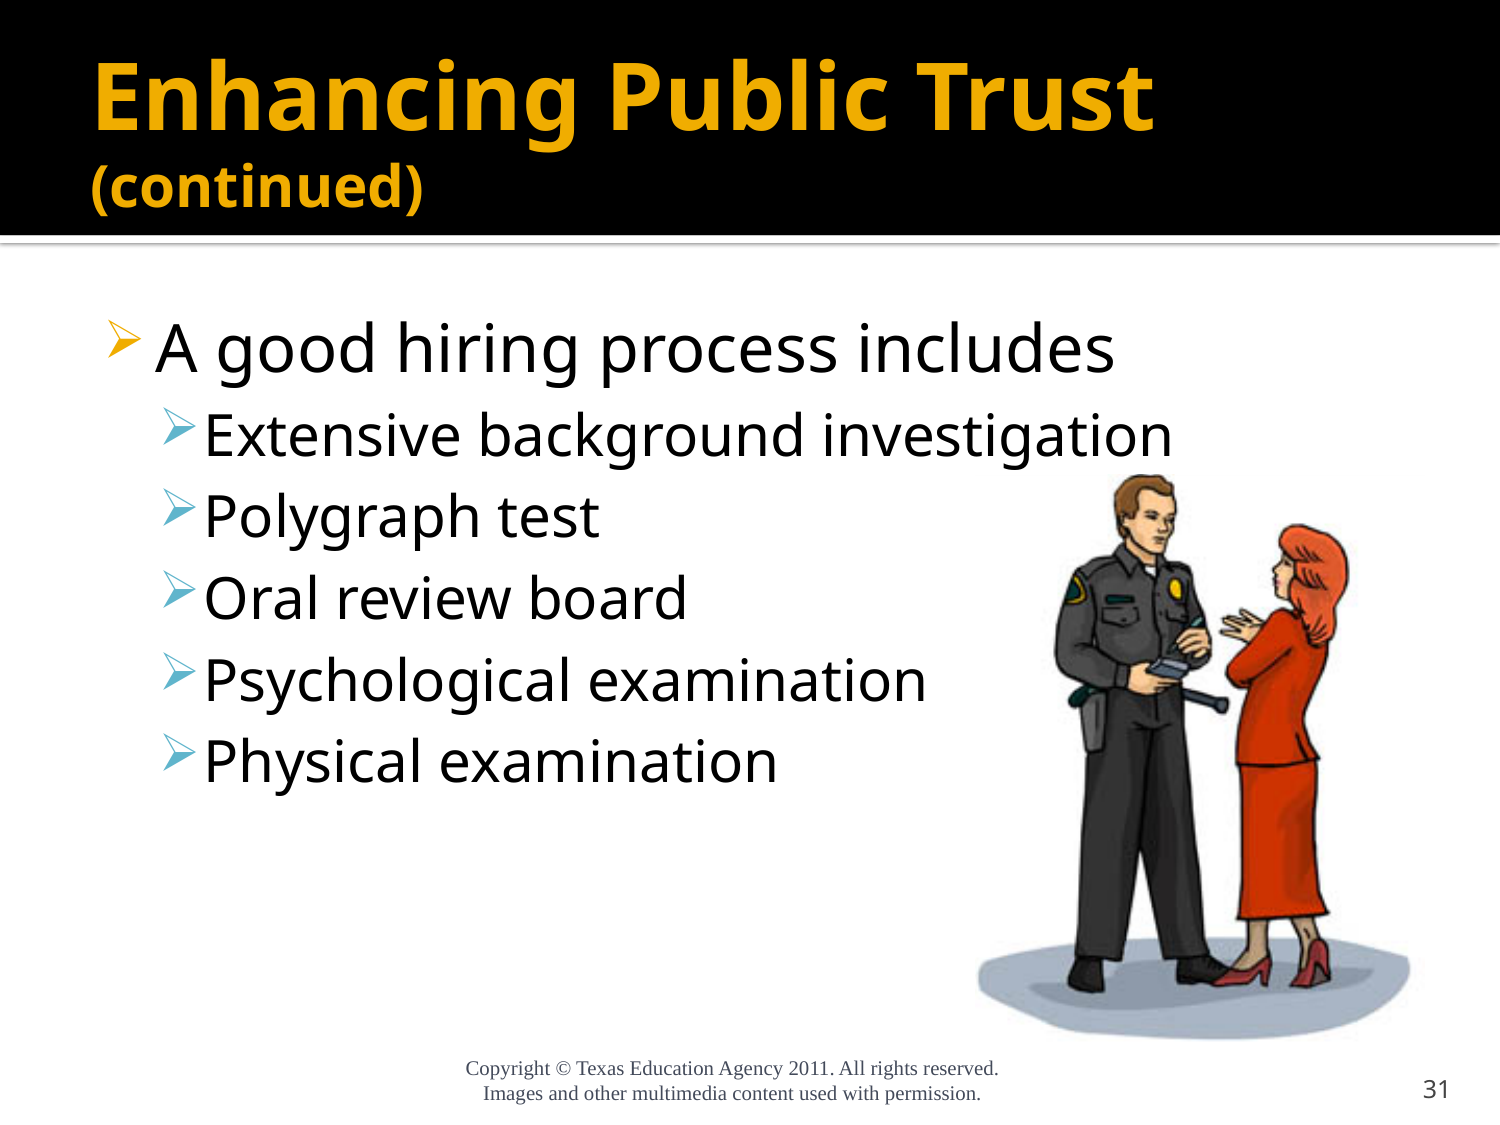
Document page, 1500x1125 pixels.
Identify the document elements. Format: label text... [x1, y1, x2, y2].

picture [974, 474, 1425, 1050]
list A good hiring process includes Extensive background investigation Polygraph test Oral review board Psychological examination Physical examination [75, 291, 1425, 1050]
slide_number 31 [1345, 1062, 1467, 1108]
title Enhancing Public Trust (continued) [75, 25, 1425, 231]
